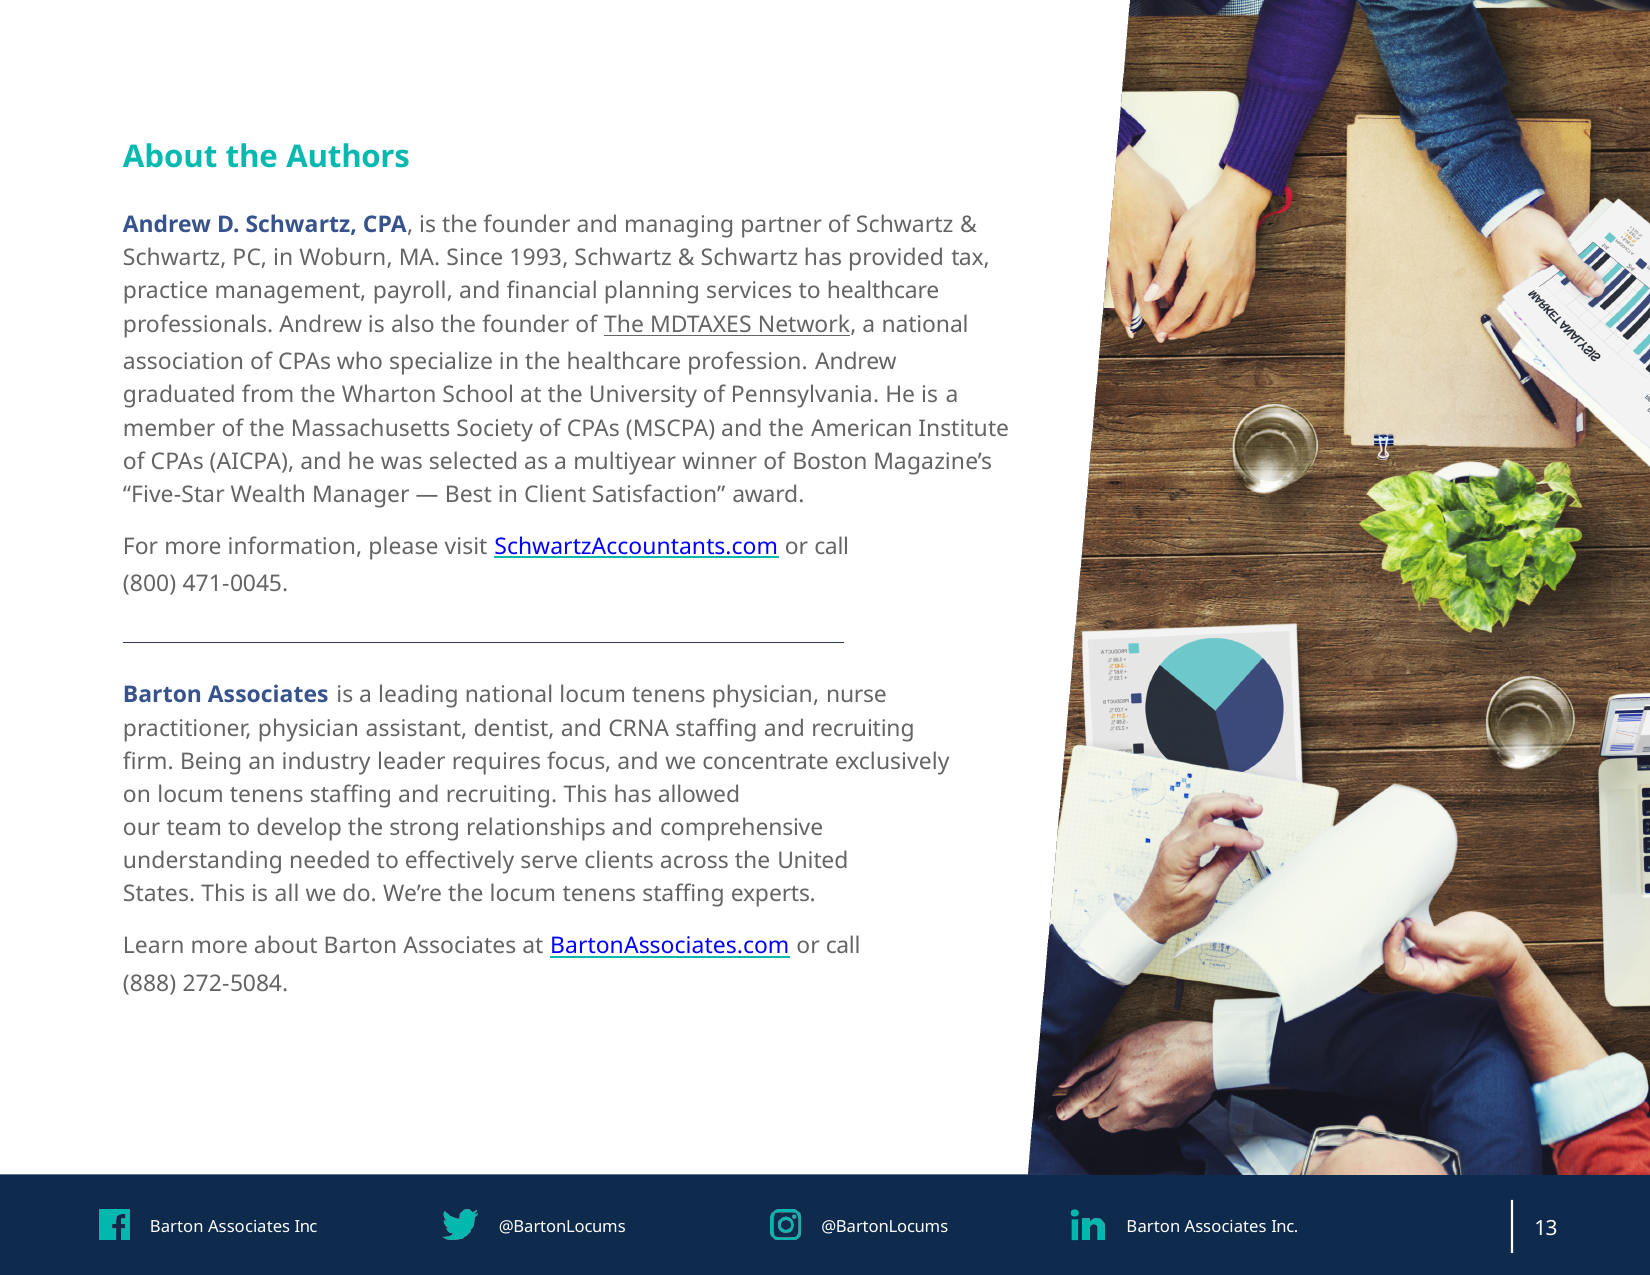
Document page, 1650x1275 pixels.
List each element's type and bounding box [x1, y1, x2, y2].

text_box [0, 0, 1650, 1275]
